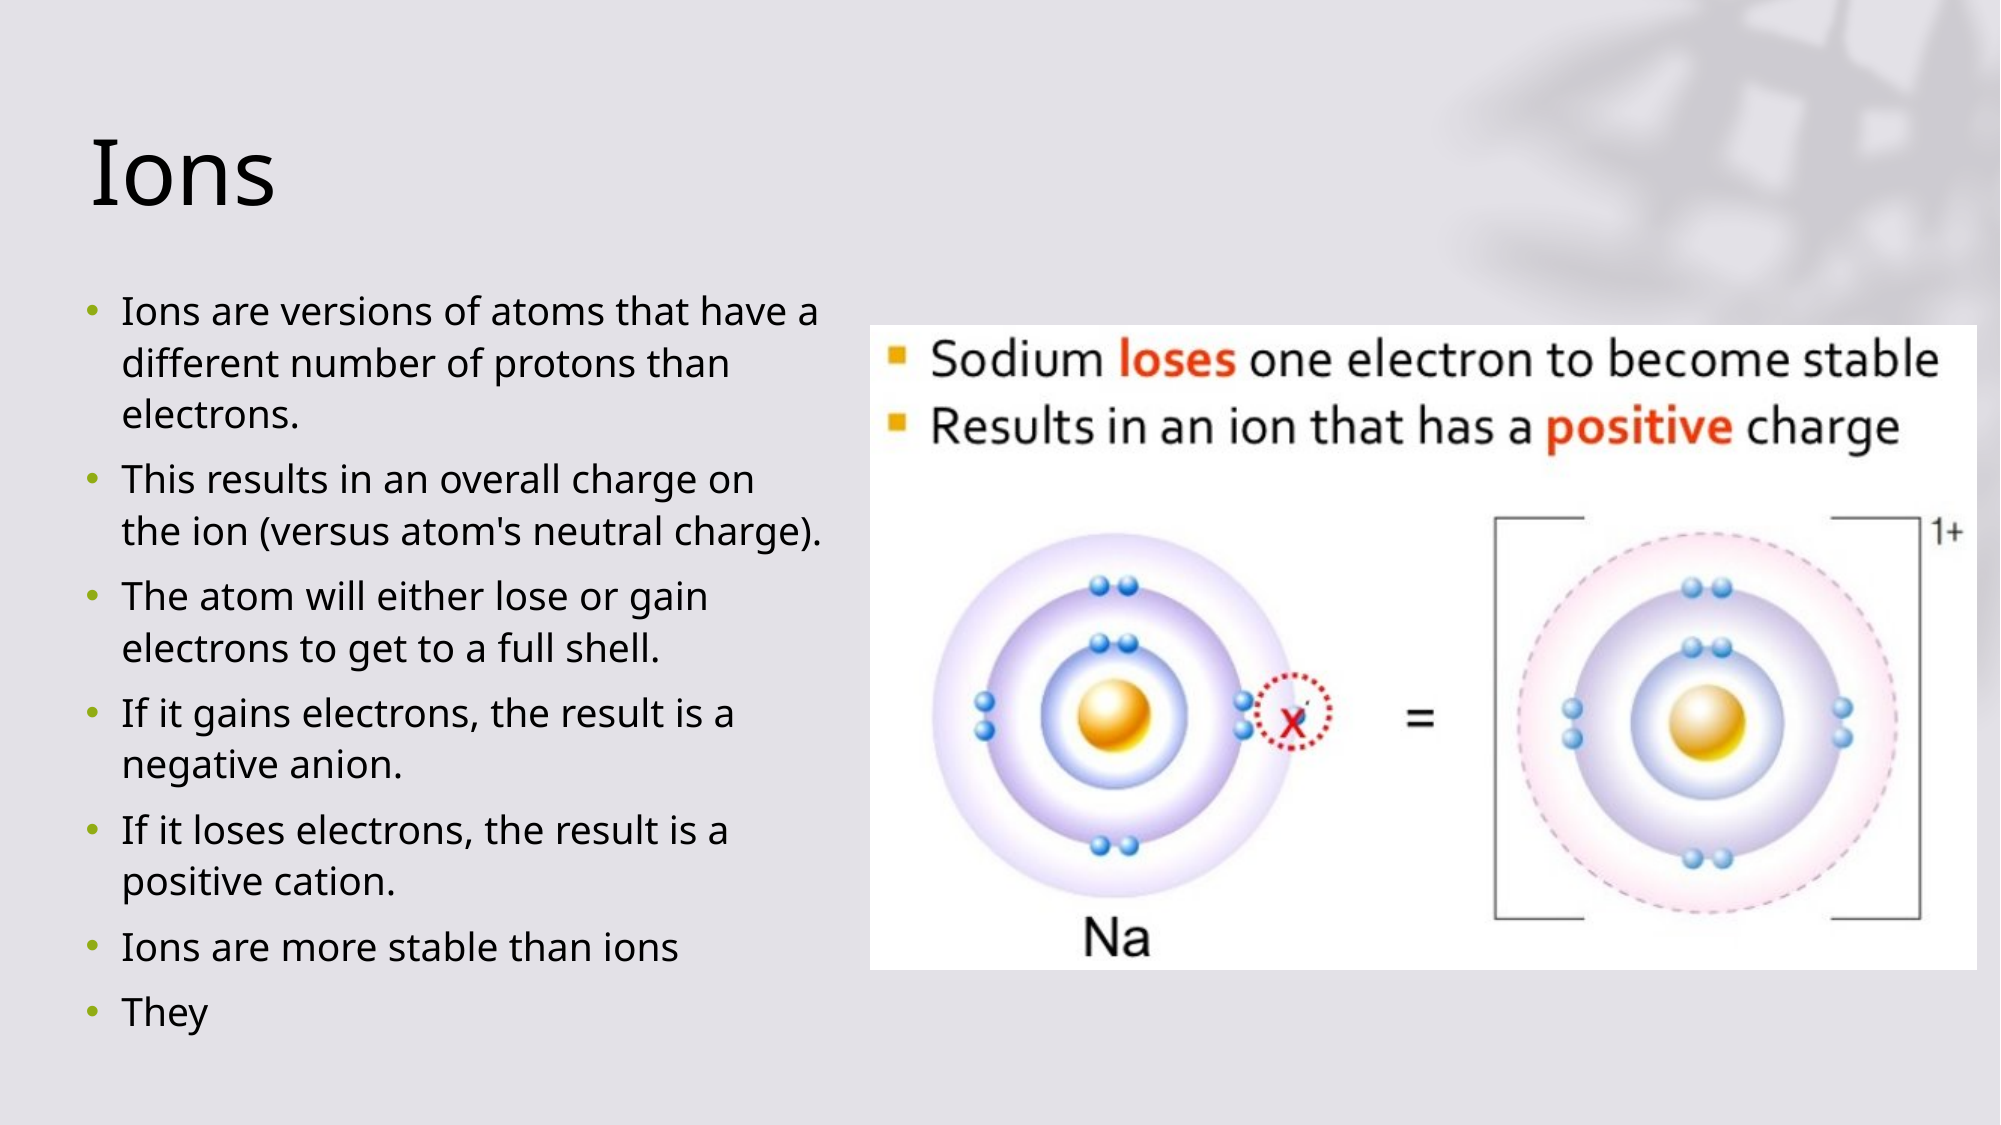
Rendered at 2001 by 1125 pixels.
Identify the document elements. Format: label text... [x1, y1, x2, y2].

list Ions are versions of atoms that have a different number of protons than electrons. This results in an overall charge on the ion (versus atom's neutral charge). The atom will either lose or gain electrons to get to a full shell. If it gains electrons, the result is a negative anion. If it loses electrons, the result is a positive cation. Ions are more stable than ions They [70, 274, 841, 1101]
picture [870, 325, 1977, 970]
title Ions [75, 60, 1863, 278]
